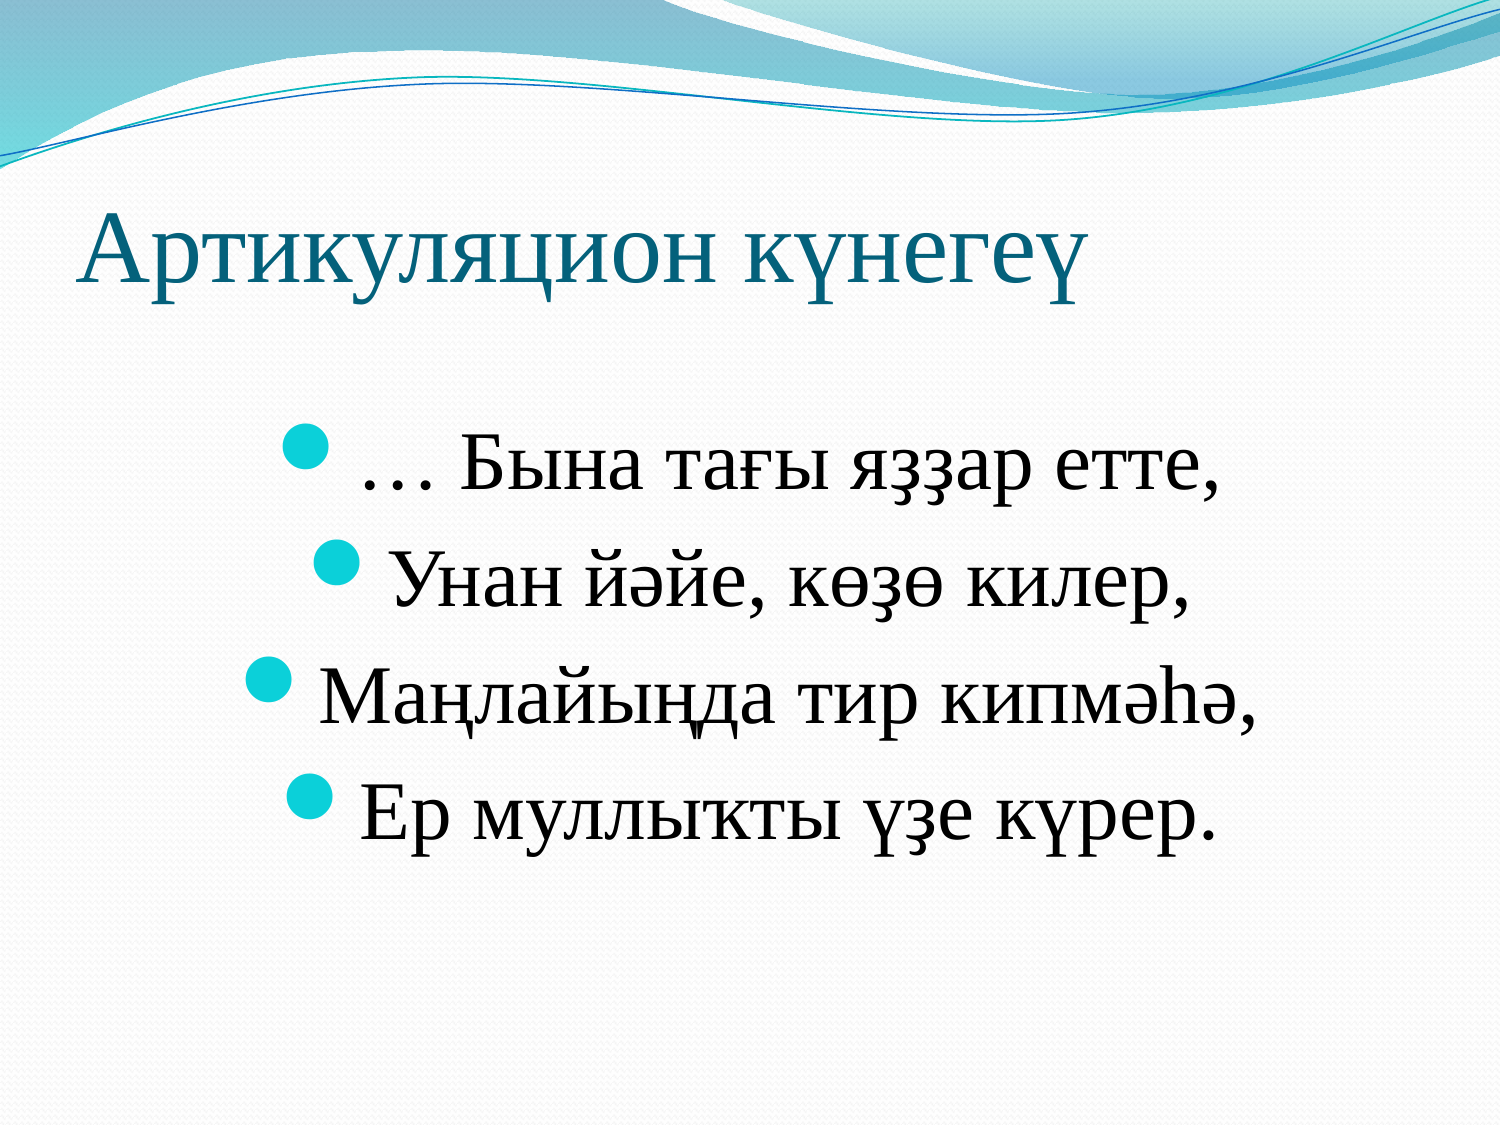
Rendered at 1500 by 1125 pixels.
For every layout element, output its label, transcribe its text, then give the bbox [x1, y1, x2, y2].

title Артикуляцион күнегеү [75, 115, 1425, 303]
list … Бына тағы яҙҙар етте, Унан йәйе, көҙө килер, Маңлайыңда тир кипмәһә, Ер муллыҡты үҙе күрер. [75, 317, 1425, 1038]
